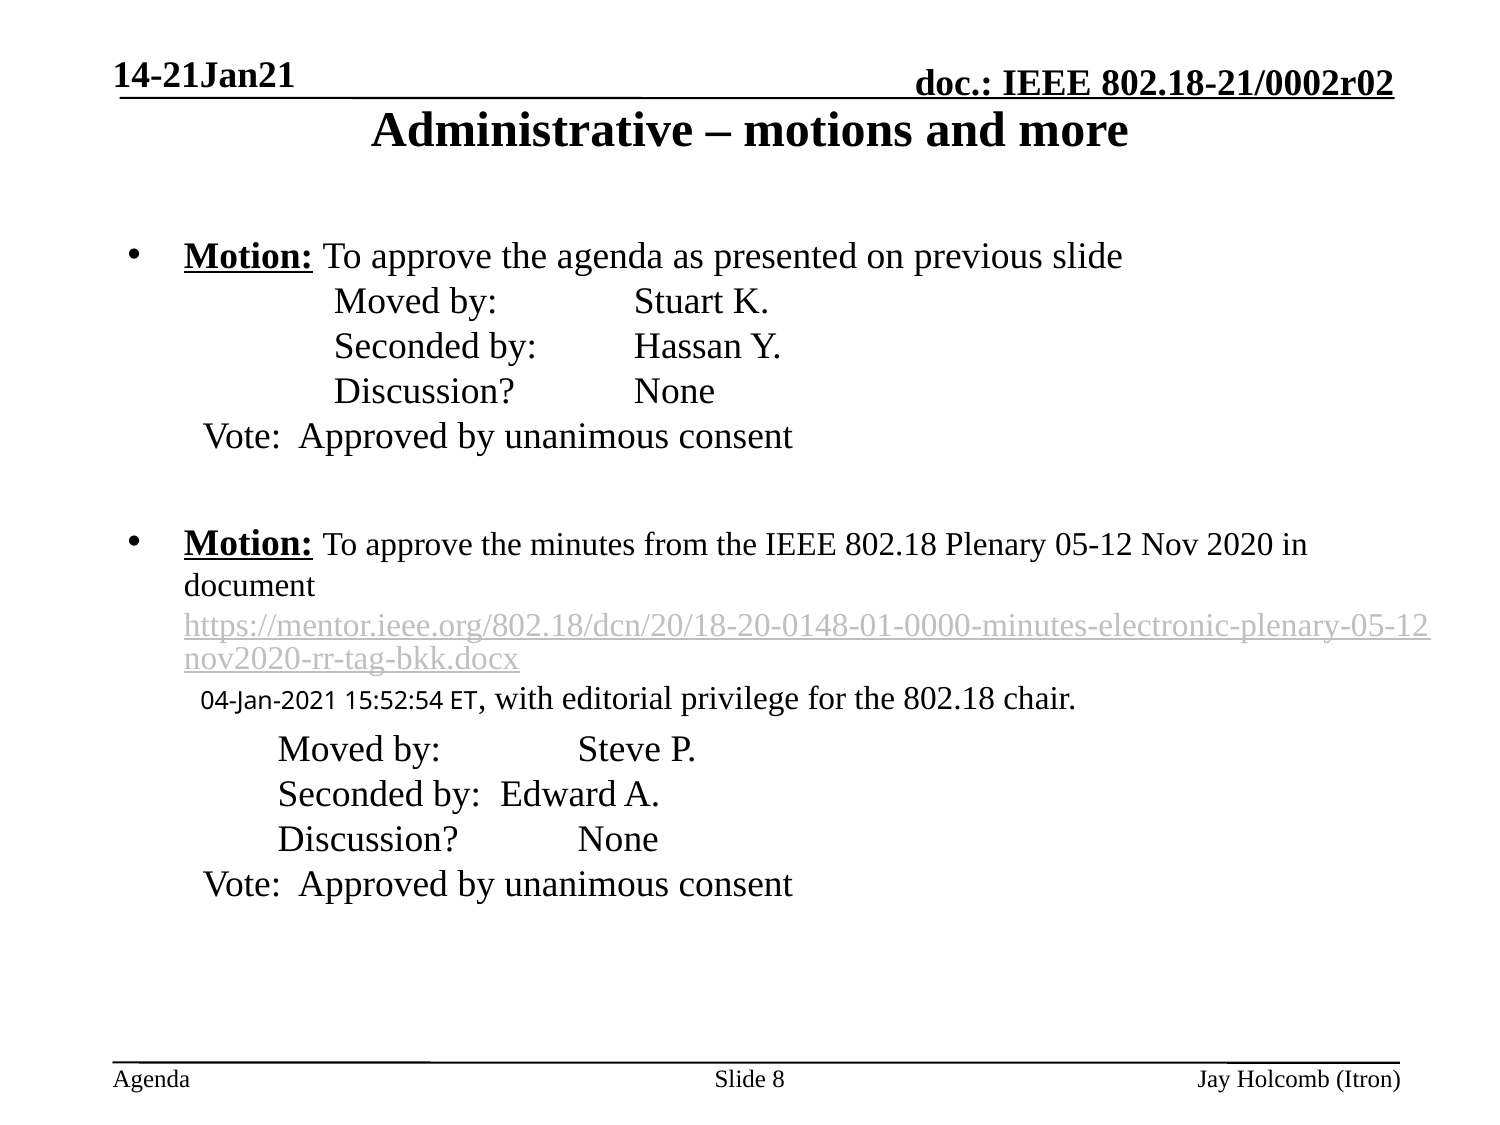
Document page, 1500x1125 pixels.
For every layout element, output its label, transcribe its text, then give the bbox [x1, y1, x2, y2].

title Administrative – motions and more [112, 87, 1388, 97]
list Motion: To approve the agenda as presented on previous slide Moved by: Stuart K. Seconded by: Hassan Y. Discussion? None Vote: Approved by unanimous consent Motion: To approve the minutes from the IEEE 802.18 Plenary 05-12 Nov 2020 in document https://mentor.ieee.org/802.18/dcn/20/18-20-0148-01-0000-minutes-electronic-plenary-05-12nov2020-rr-tag-bkk.docx 04-Jan-2021 15:52:54 ET, with editorial privilege for the 802.18 chair. Moved by: Steve P. Seconded by: Edward A. Discussion? None Vote: Approved by unanimous consent [112, 97, 1463, 1048]
slide_number Slide 8 [699, 1061, 800, 1123]
footer Jay Holcomb (Itron) [878, 1061, 1402, 1093]
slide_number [112, 49, 488, 95]
